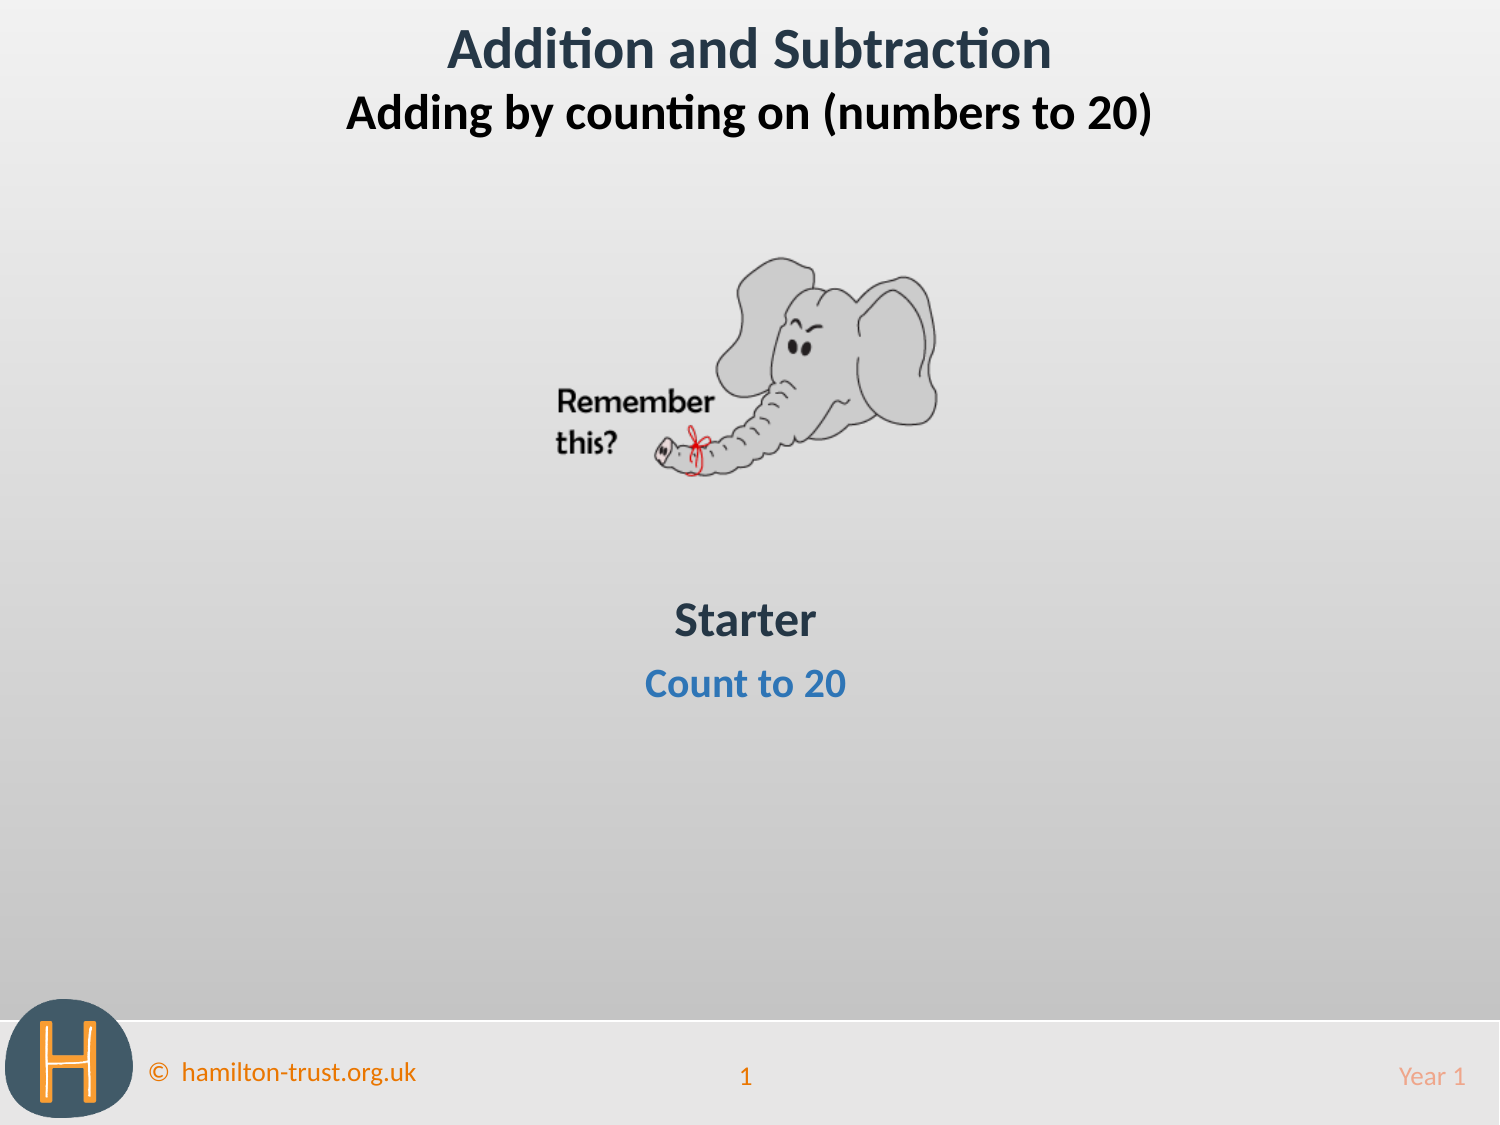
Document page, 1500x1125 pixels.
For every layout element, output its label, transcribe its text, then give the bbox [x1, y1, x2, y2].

picture [5, 999, 133, 1118]
slide_number 1 [686, 1044, 805, 1105]
text_box Addition and Subtraction Adding by counting on (numbers to 20) [19, 2, 1481, 148]
footer Year 1 [975, 1044, 1482, 1105]
text_box Starter Count to 20 [78, 578, 1413, 713]
picture [529, 233, 962, 508]
